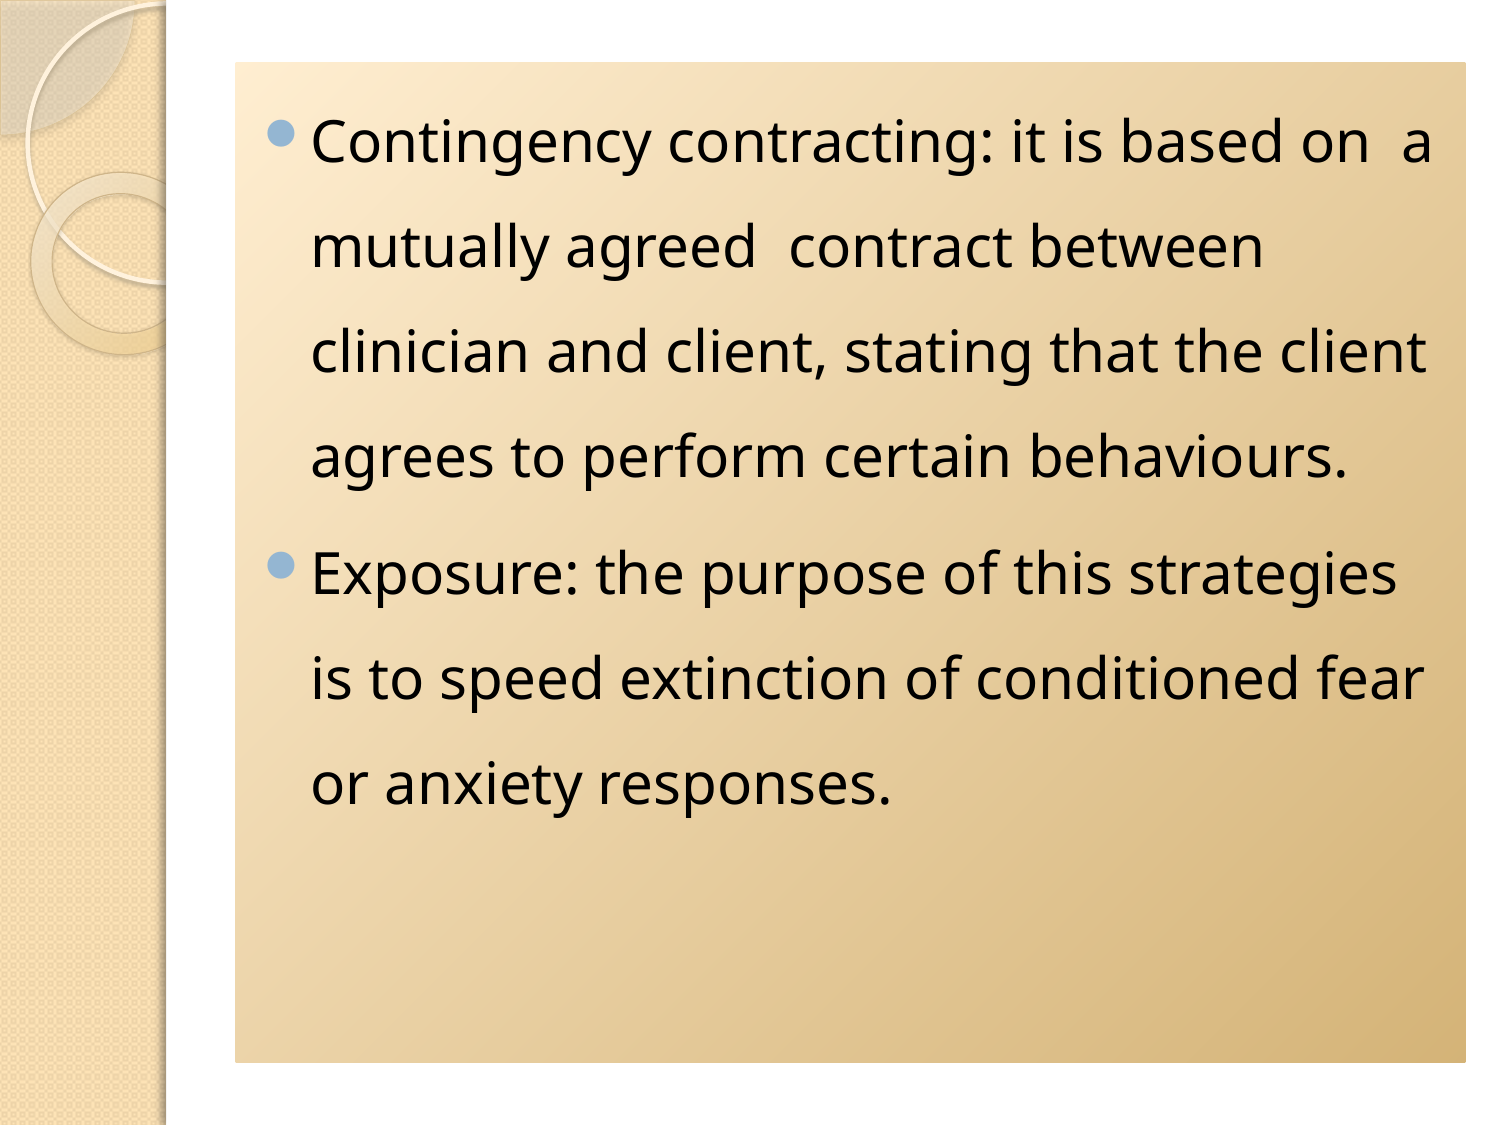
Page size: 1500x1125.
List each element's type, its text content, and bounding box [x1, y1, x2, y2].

list Contingency contracting: it is based on a mutually agreed contract between clinician and client, stating that the client agrees to perform certain behaviours. Exposure: the purpose of this strategies is to speed extinction of conditioned fear or anxiety responses. [235, 62, 1466, 1063]
